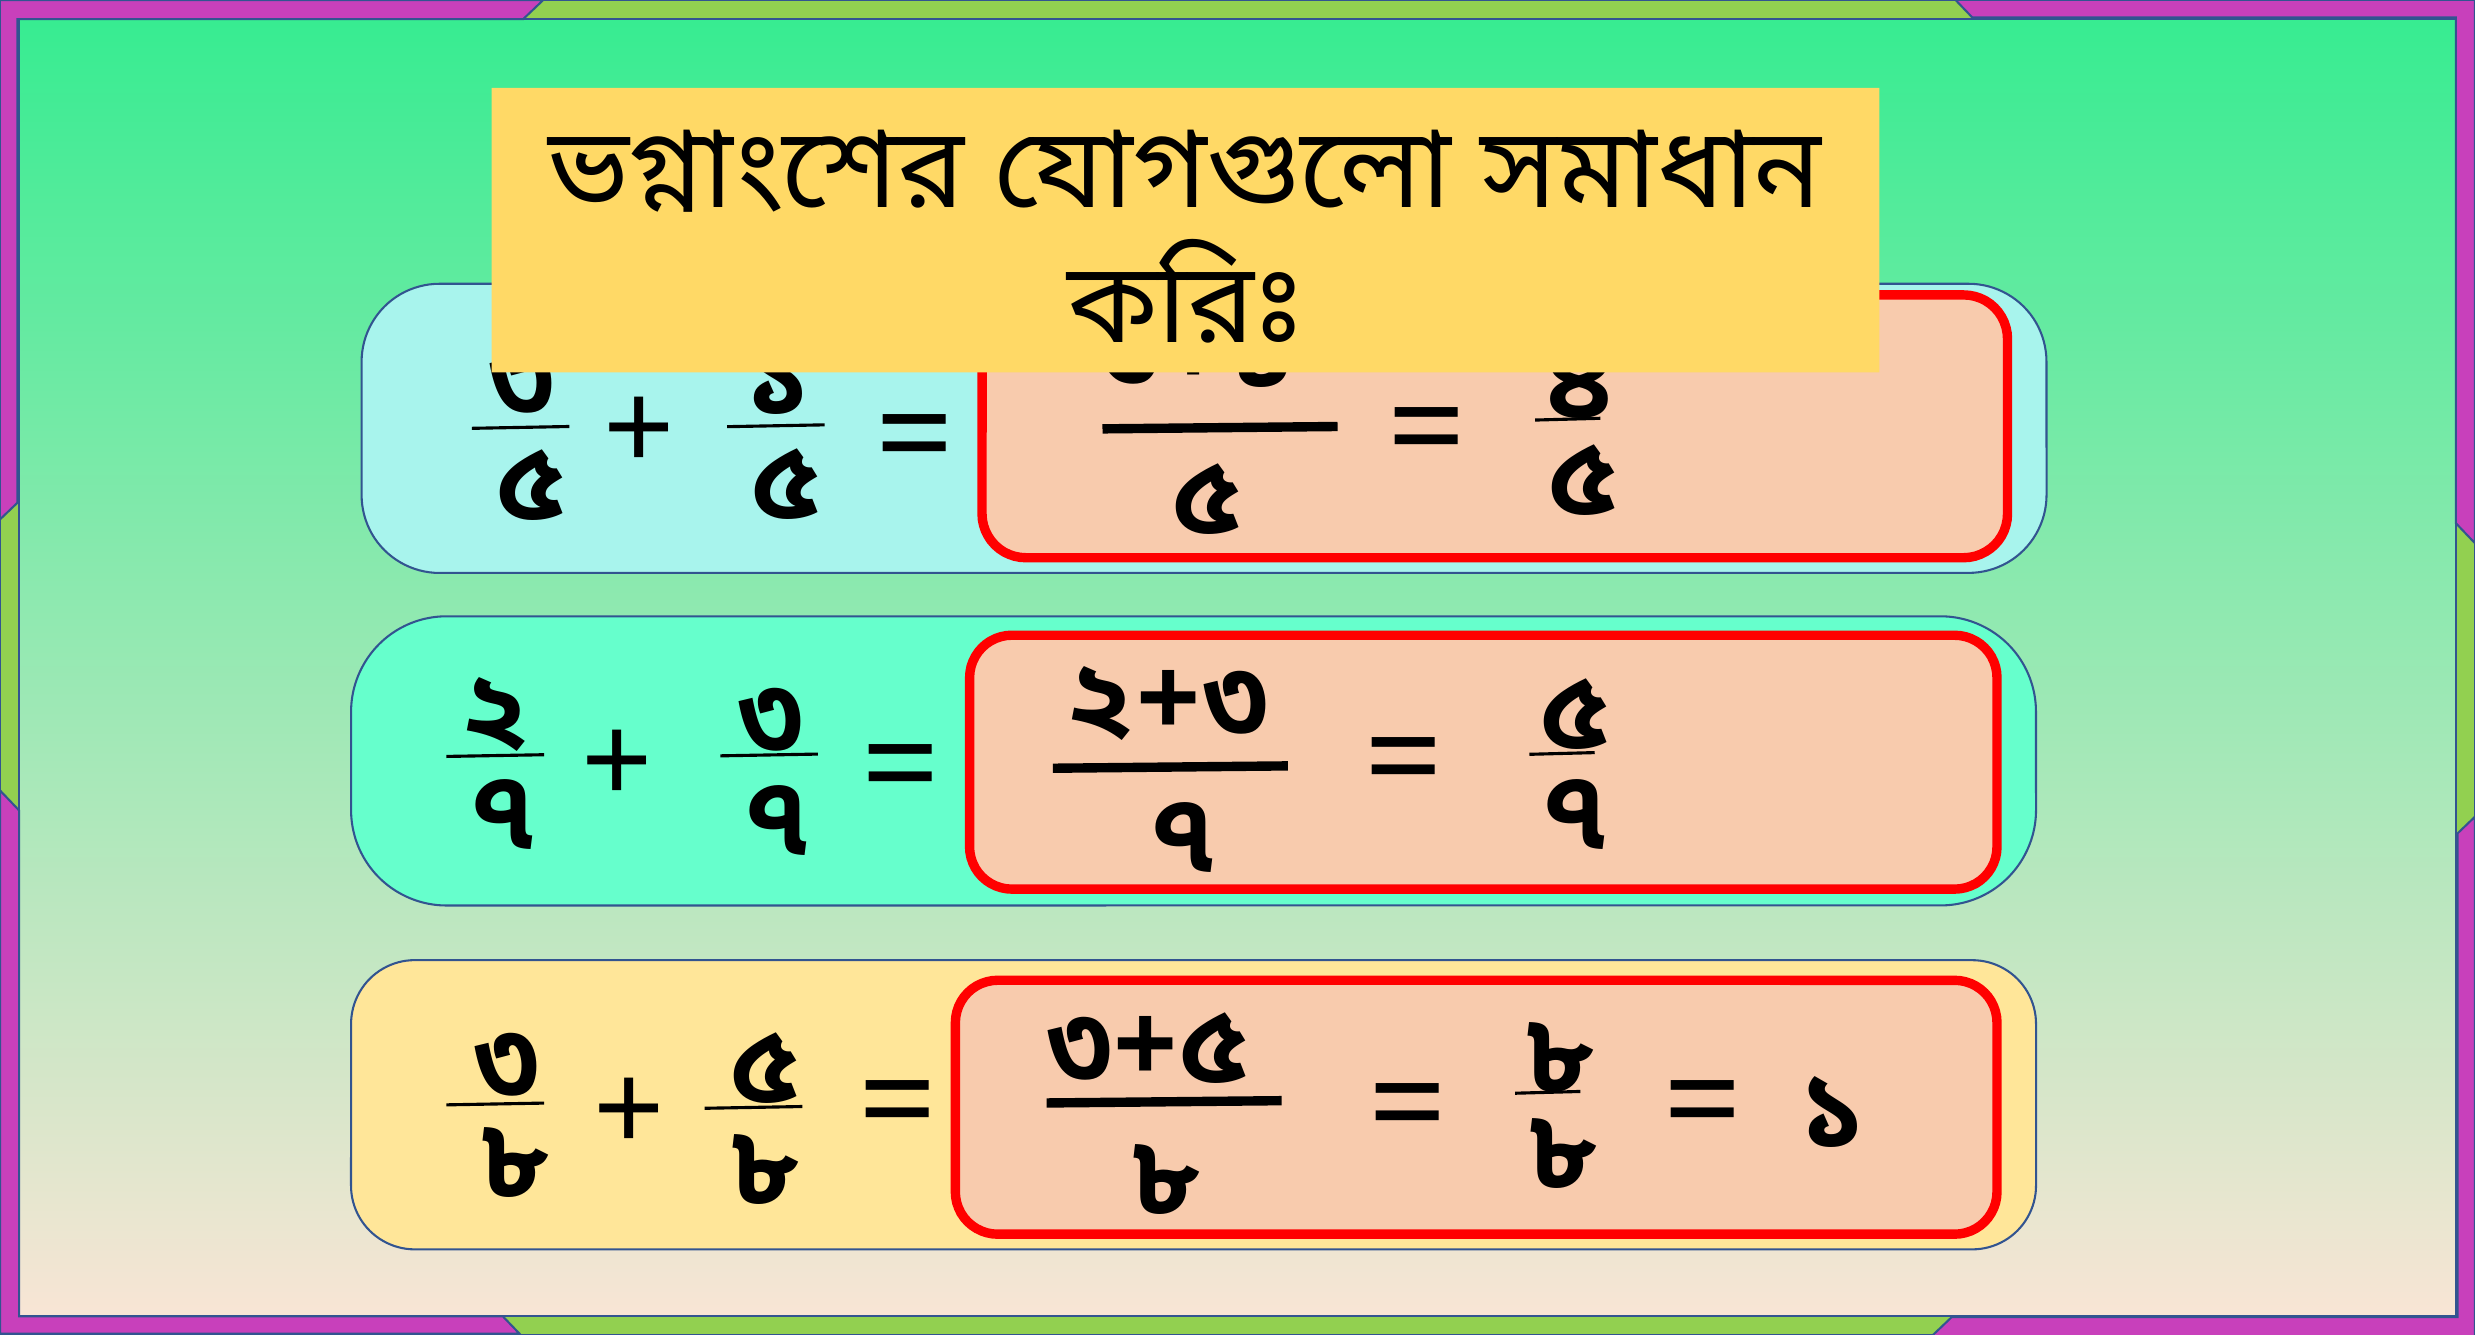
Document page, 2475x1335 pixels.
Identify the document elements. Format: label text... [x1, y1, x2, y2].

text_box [1052, 765, 1288, 769]
text_box ভগ্নাংশের যোগগুলো সমাধান করিঃ [491, 87, 1880, 283]
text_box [361, 283, 2047, 573]
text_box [1529, 299, 1629, 548]
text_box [351, 616, 2037, 906]
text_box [351, 960, 2037, 1250]
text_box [1509, 972, 1609, 1221]
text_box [1524, 629, 1624, 882]
